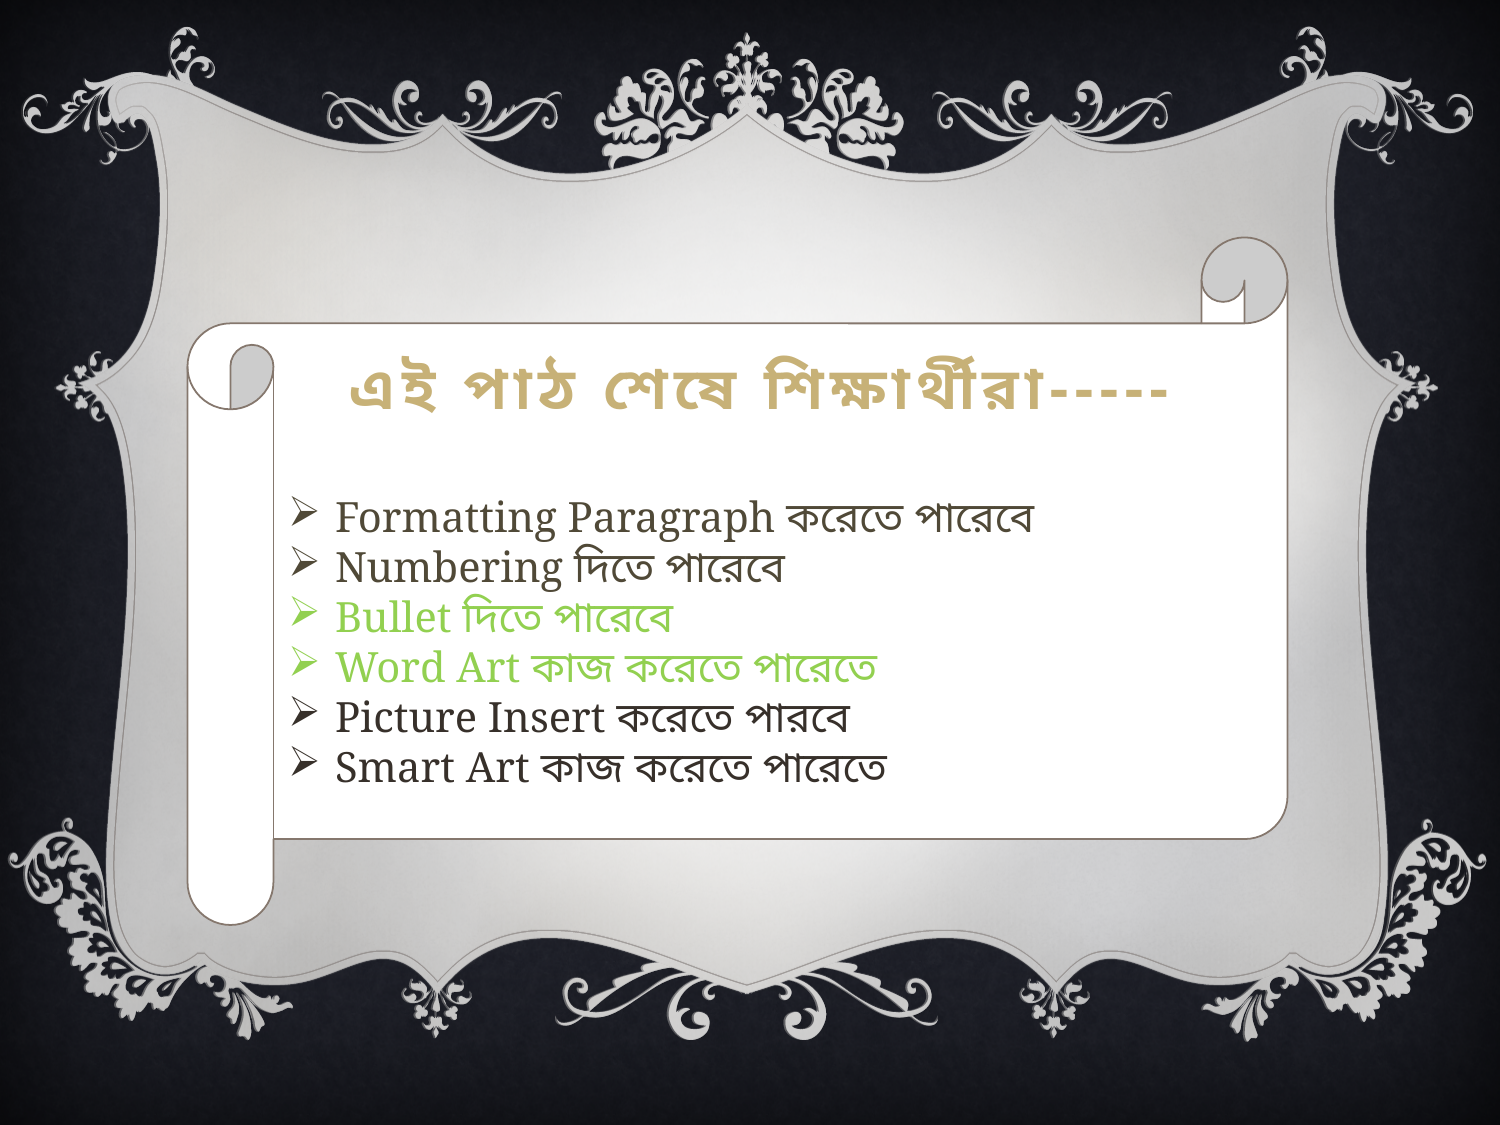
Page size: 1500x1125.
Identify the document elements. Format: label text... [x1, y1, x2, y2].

picture [0, 0, 1500, 1125]
text_box এই পাঠ শেষে শিক্ষার্থীরা----- Formatting Paragraph করেতে পারেবে Numbering দিতে পারেবে Bullet দিতে পারেবে Word Art কাজ করেতে পারেতে Picture Insert করেতে পারবে Smart Art কাজ করেতে পারেতে [186, 236, 1289, 926]
